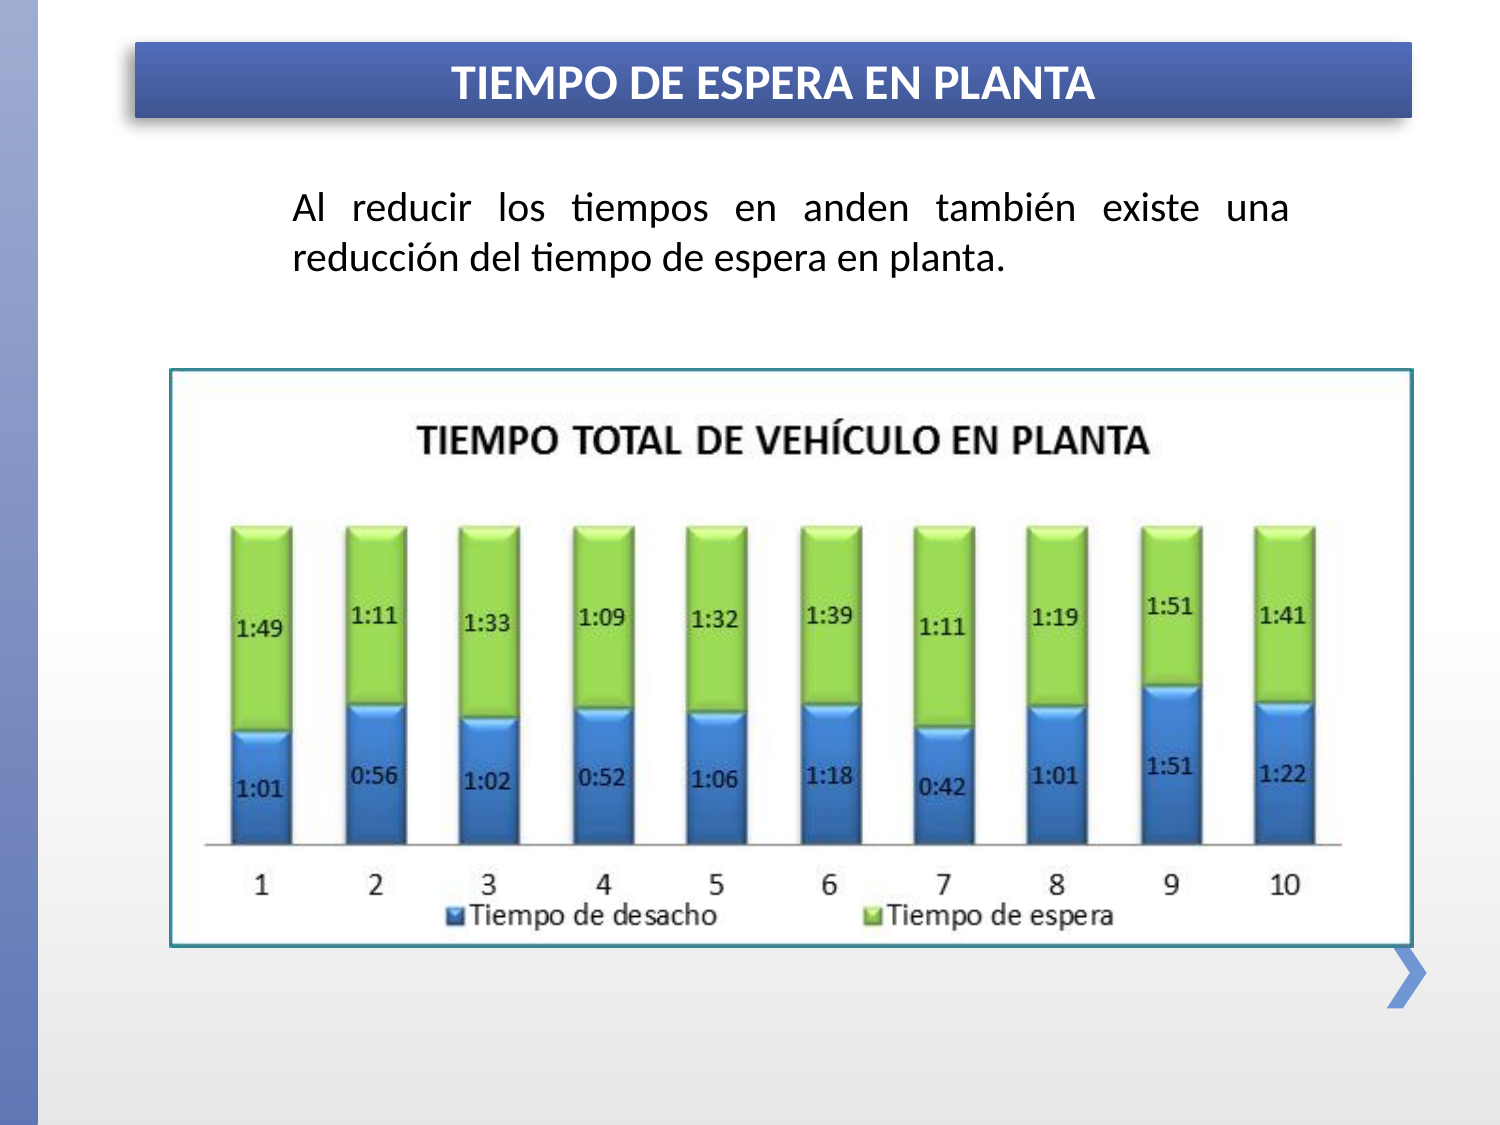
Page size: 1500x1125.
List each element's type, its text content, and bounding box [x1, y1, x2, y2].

picture [168, 368, 1414, 948]
text_box TIEMPO DE ESPERA EN PLANTA [135, 42, 1412, 118]
text_box Al reducir los tiempos en anden también existe una reducción del tiempo de espera en planta. [277, 172, 1306, 288]
